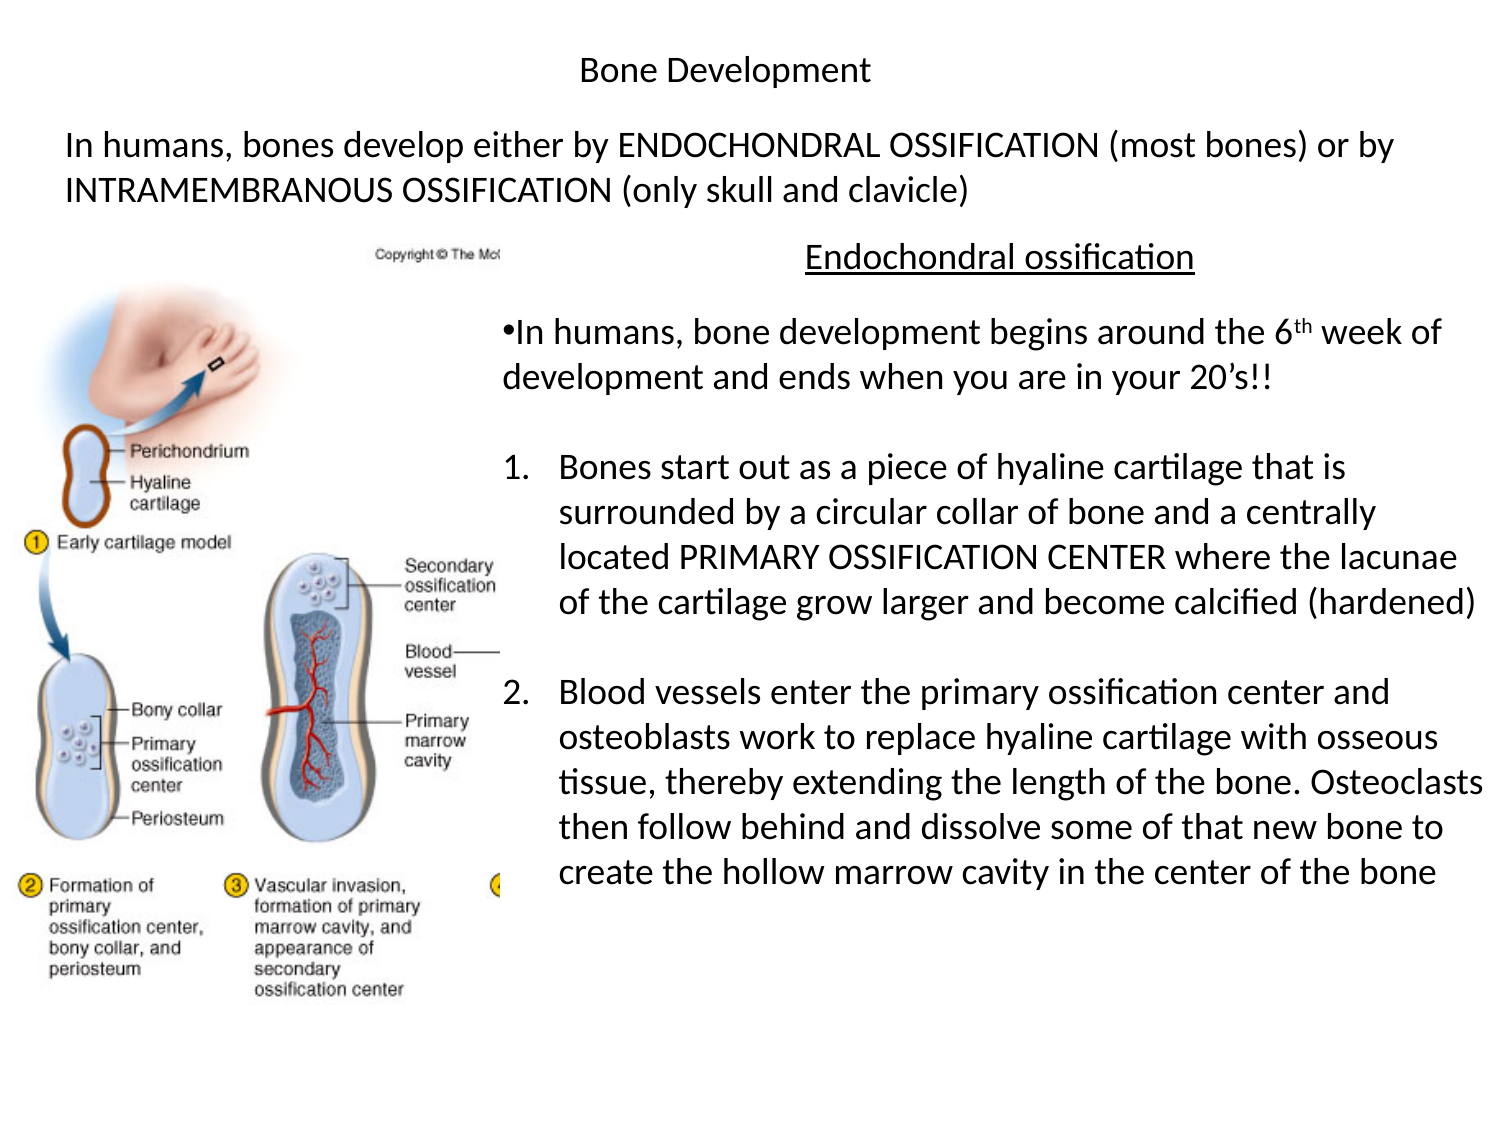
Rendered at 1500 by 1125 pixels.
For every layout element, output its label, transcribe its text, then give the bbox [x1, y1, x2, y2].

text_box In humans, bones develop either by ENDOCHONDRAL OSSIFICATION (most bones) or by INTRAMEMBRANOUS OSSIFICATION (only skull and clavicle) [50, 112, 1425, 218]
picture [0, 243, 501, 1013]
text_box In humans, bone development begins around the 6th week of development and ends when you are in your 20’s!! Bones start out as a piece of hyaline cartilage that is surrounded by a circular collar of bone and a centrally located PRIMARY OSSIFICATION CENTER where the lacunae of the cartilage grow larger and become calcified (hardened) Blood vessels enter the primary ossification center and osteoblasts work to replace hyaline cartilage with osseous tissue, thereby extending the length of the bone. Osteoclasts then follow behind and dissolve some of that new bone to create the hollow marrow cavity in the center of the bone [504, 299, 1500, 900]
text_box Bone Development [564, 37, 887, 98]
text_box Endochondral ossification [790, 224, 1211, 285]
